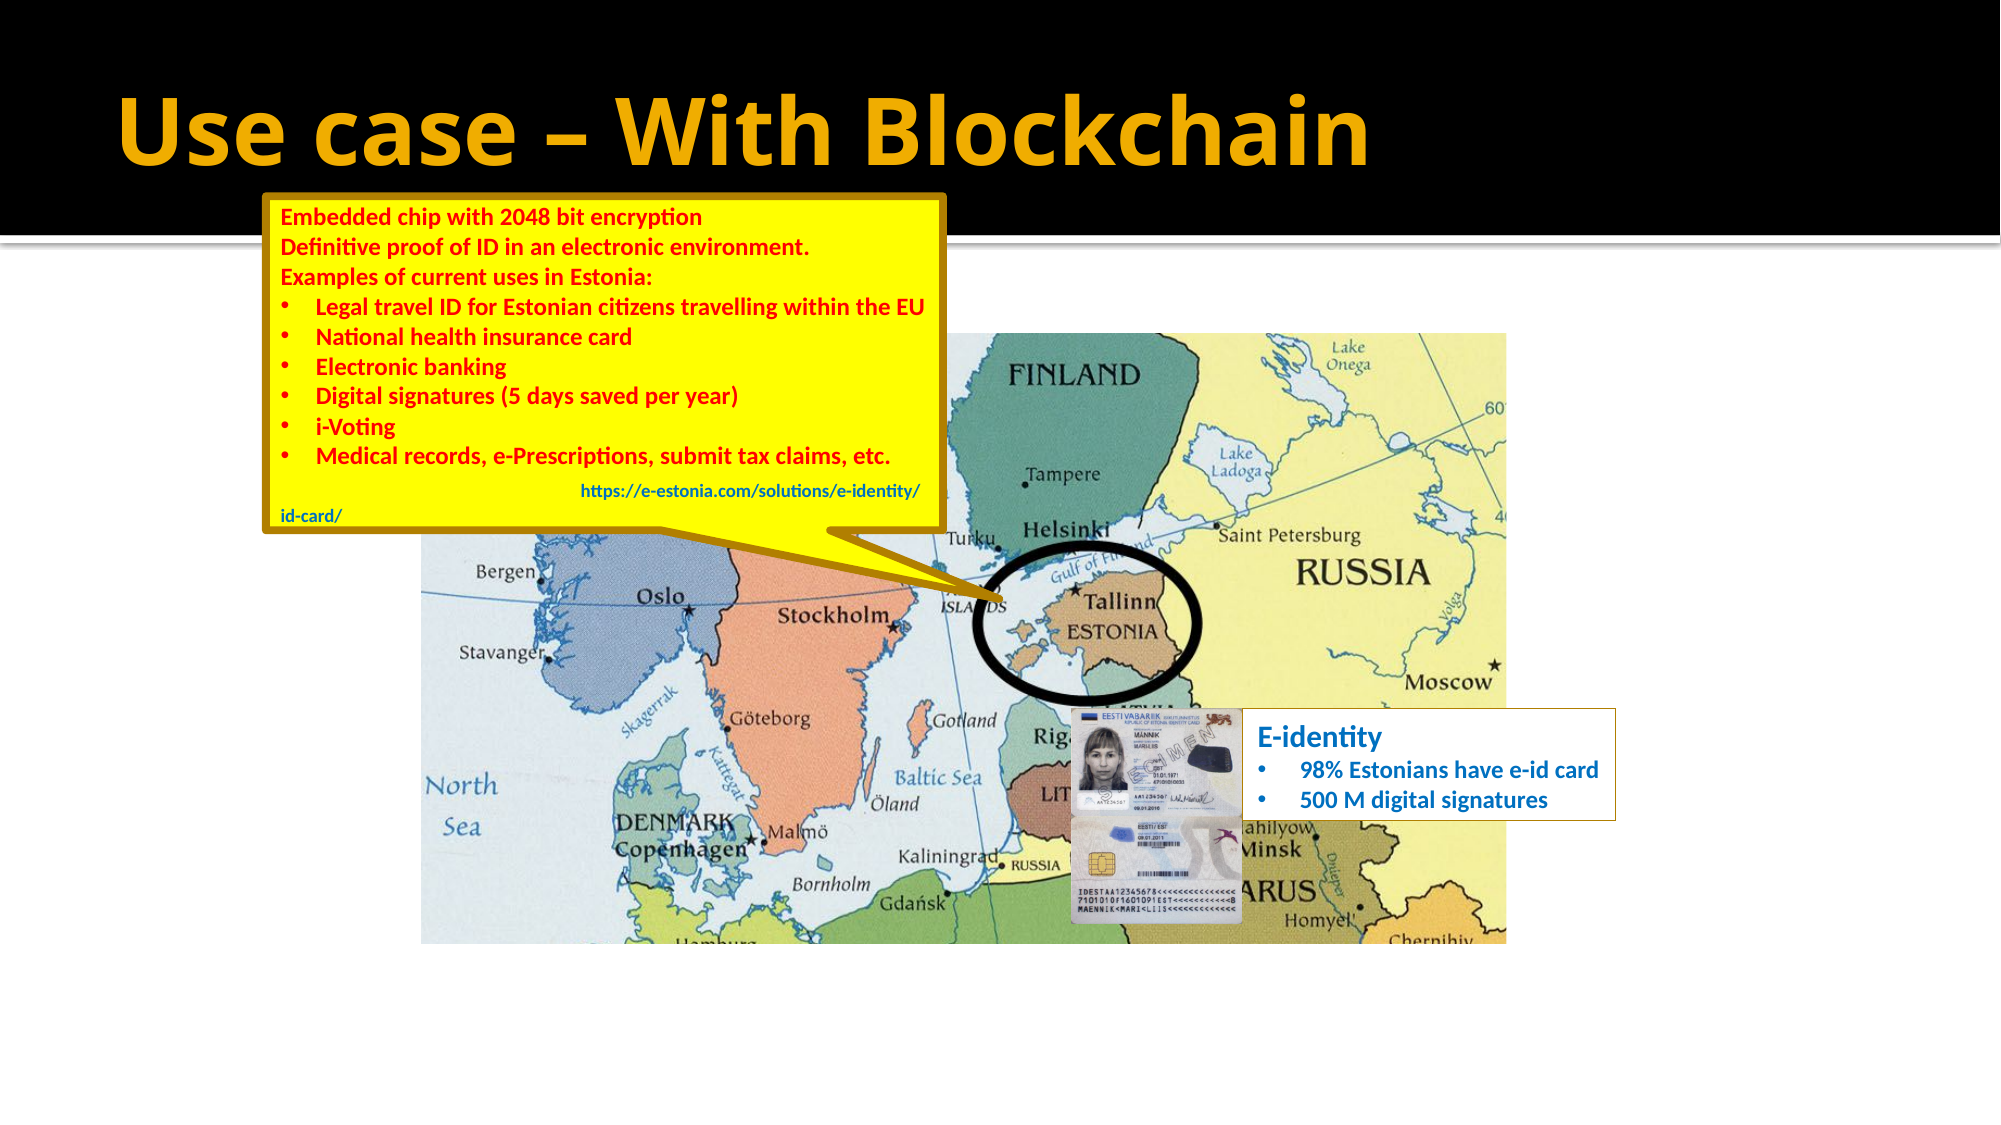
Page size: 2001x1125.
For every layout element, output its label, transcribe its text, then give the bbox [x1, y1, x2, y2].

text_box Embedded chip with 2048 bit encryption Definitive proof of ID in an electronic environment. Examples of current uses in Estonia: Legal travel ID for Estonian citizens travelling within the EU National health insurance card Electronic banking Digital signatures (5 days saved per year) i-Voting Medical records, e-Prescriptions, submit tax claims, etc. https://e-estonia.com/solutions/e-identity/id-card/ [261, 192, 947, 535]
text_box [1071, 708, 1617, 924]
title Use case – With Blockchain [99, 25, 1900, 231]
picture [421, 333, 1507, 944]
